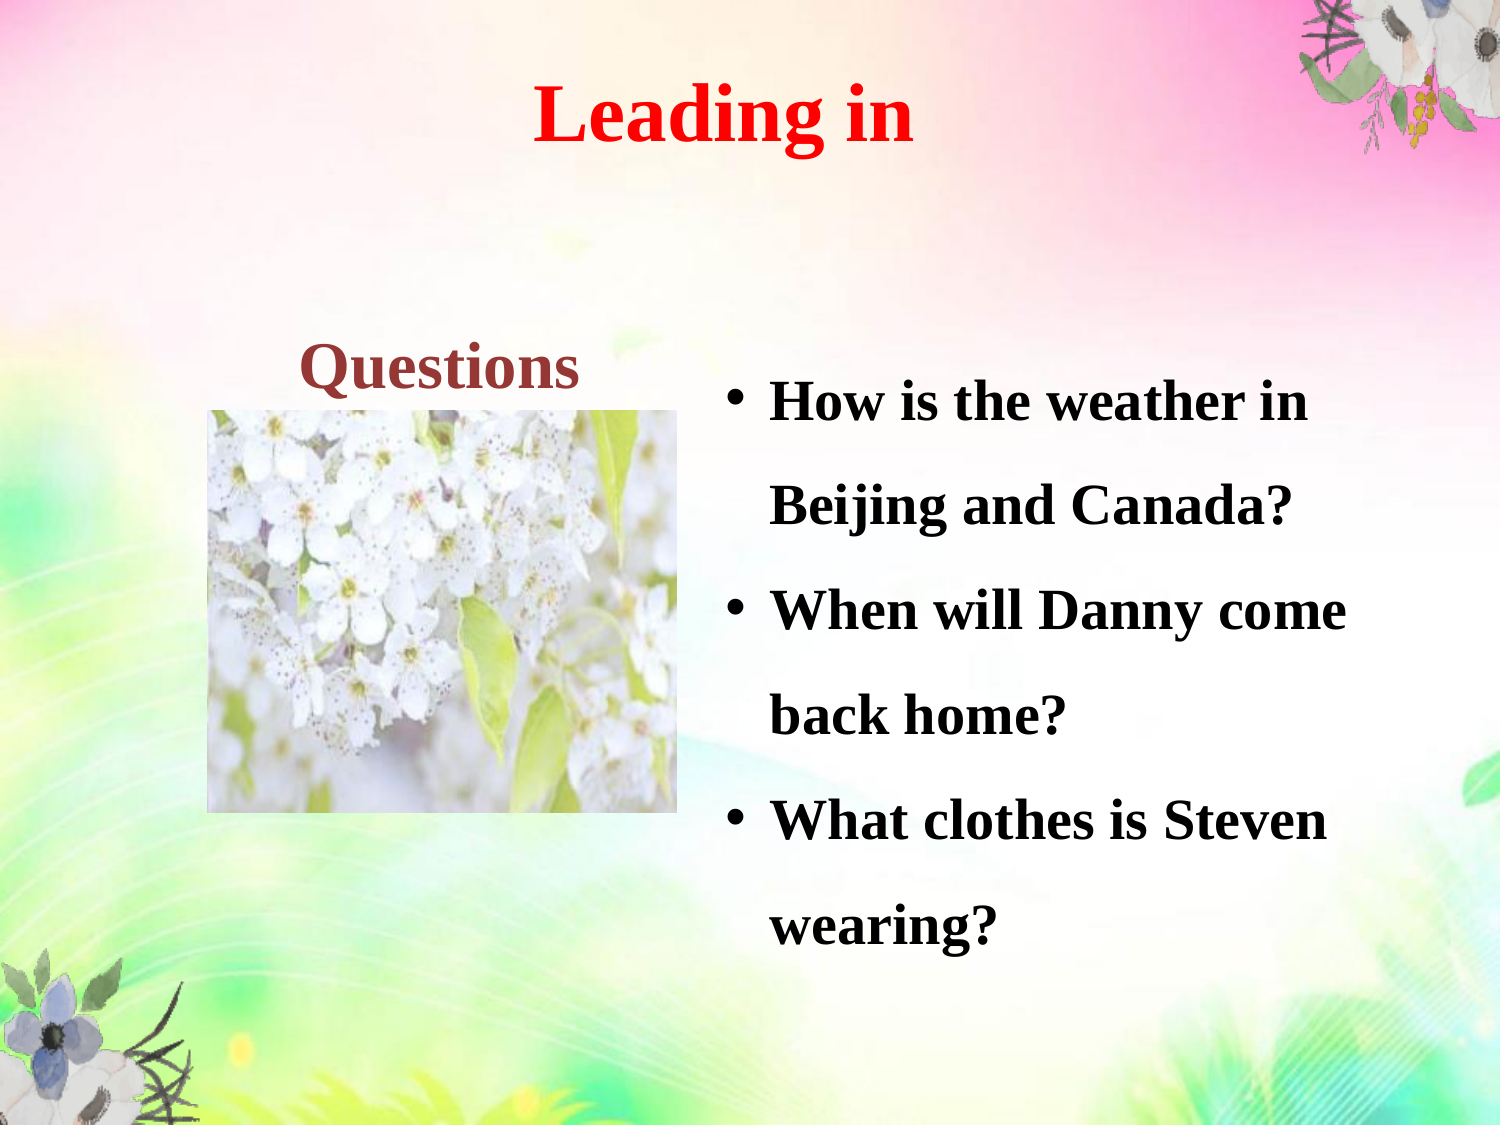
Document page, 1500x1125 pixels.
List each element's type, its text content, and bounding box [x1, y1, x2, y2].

text_box Questions [249, 314, 647, 408]
text_box How is the weather in Beijing and Canada? When will Danny come back home? What clothes is Steven wearing? [711, 319, 1430, 964]
picture [0, 0, 1500, 1125]
text_box Leading in [520, 52, 929, 165]
